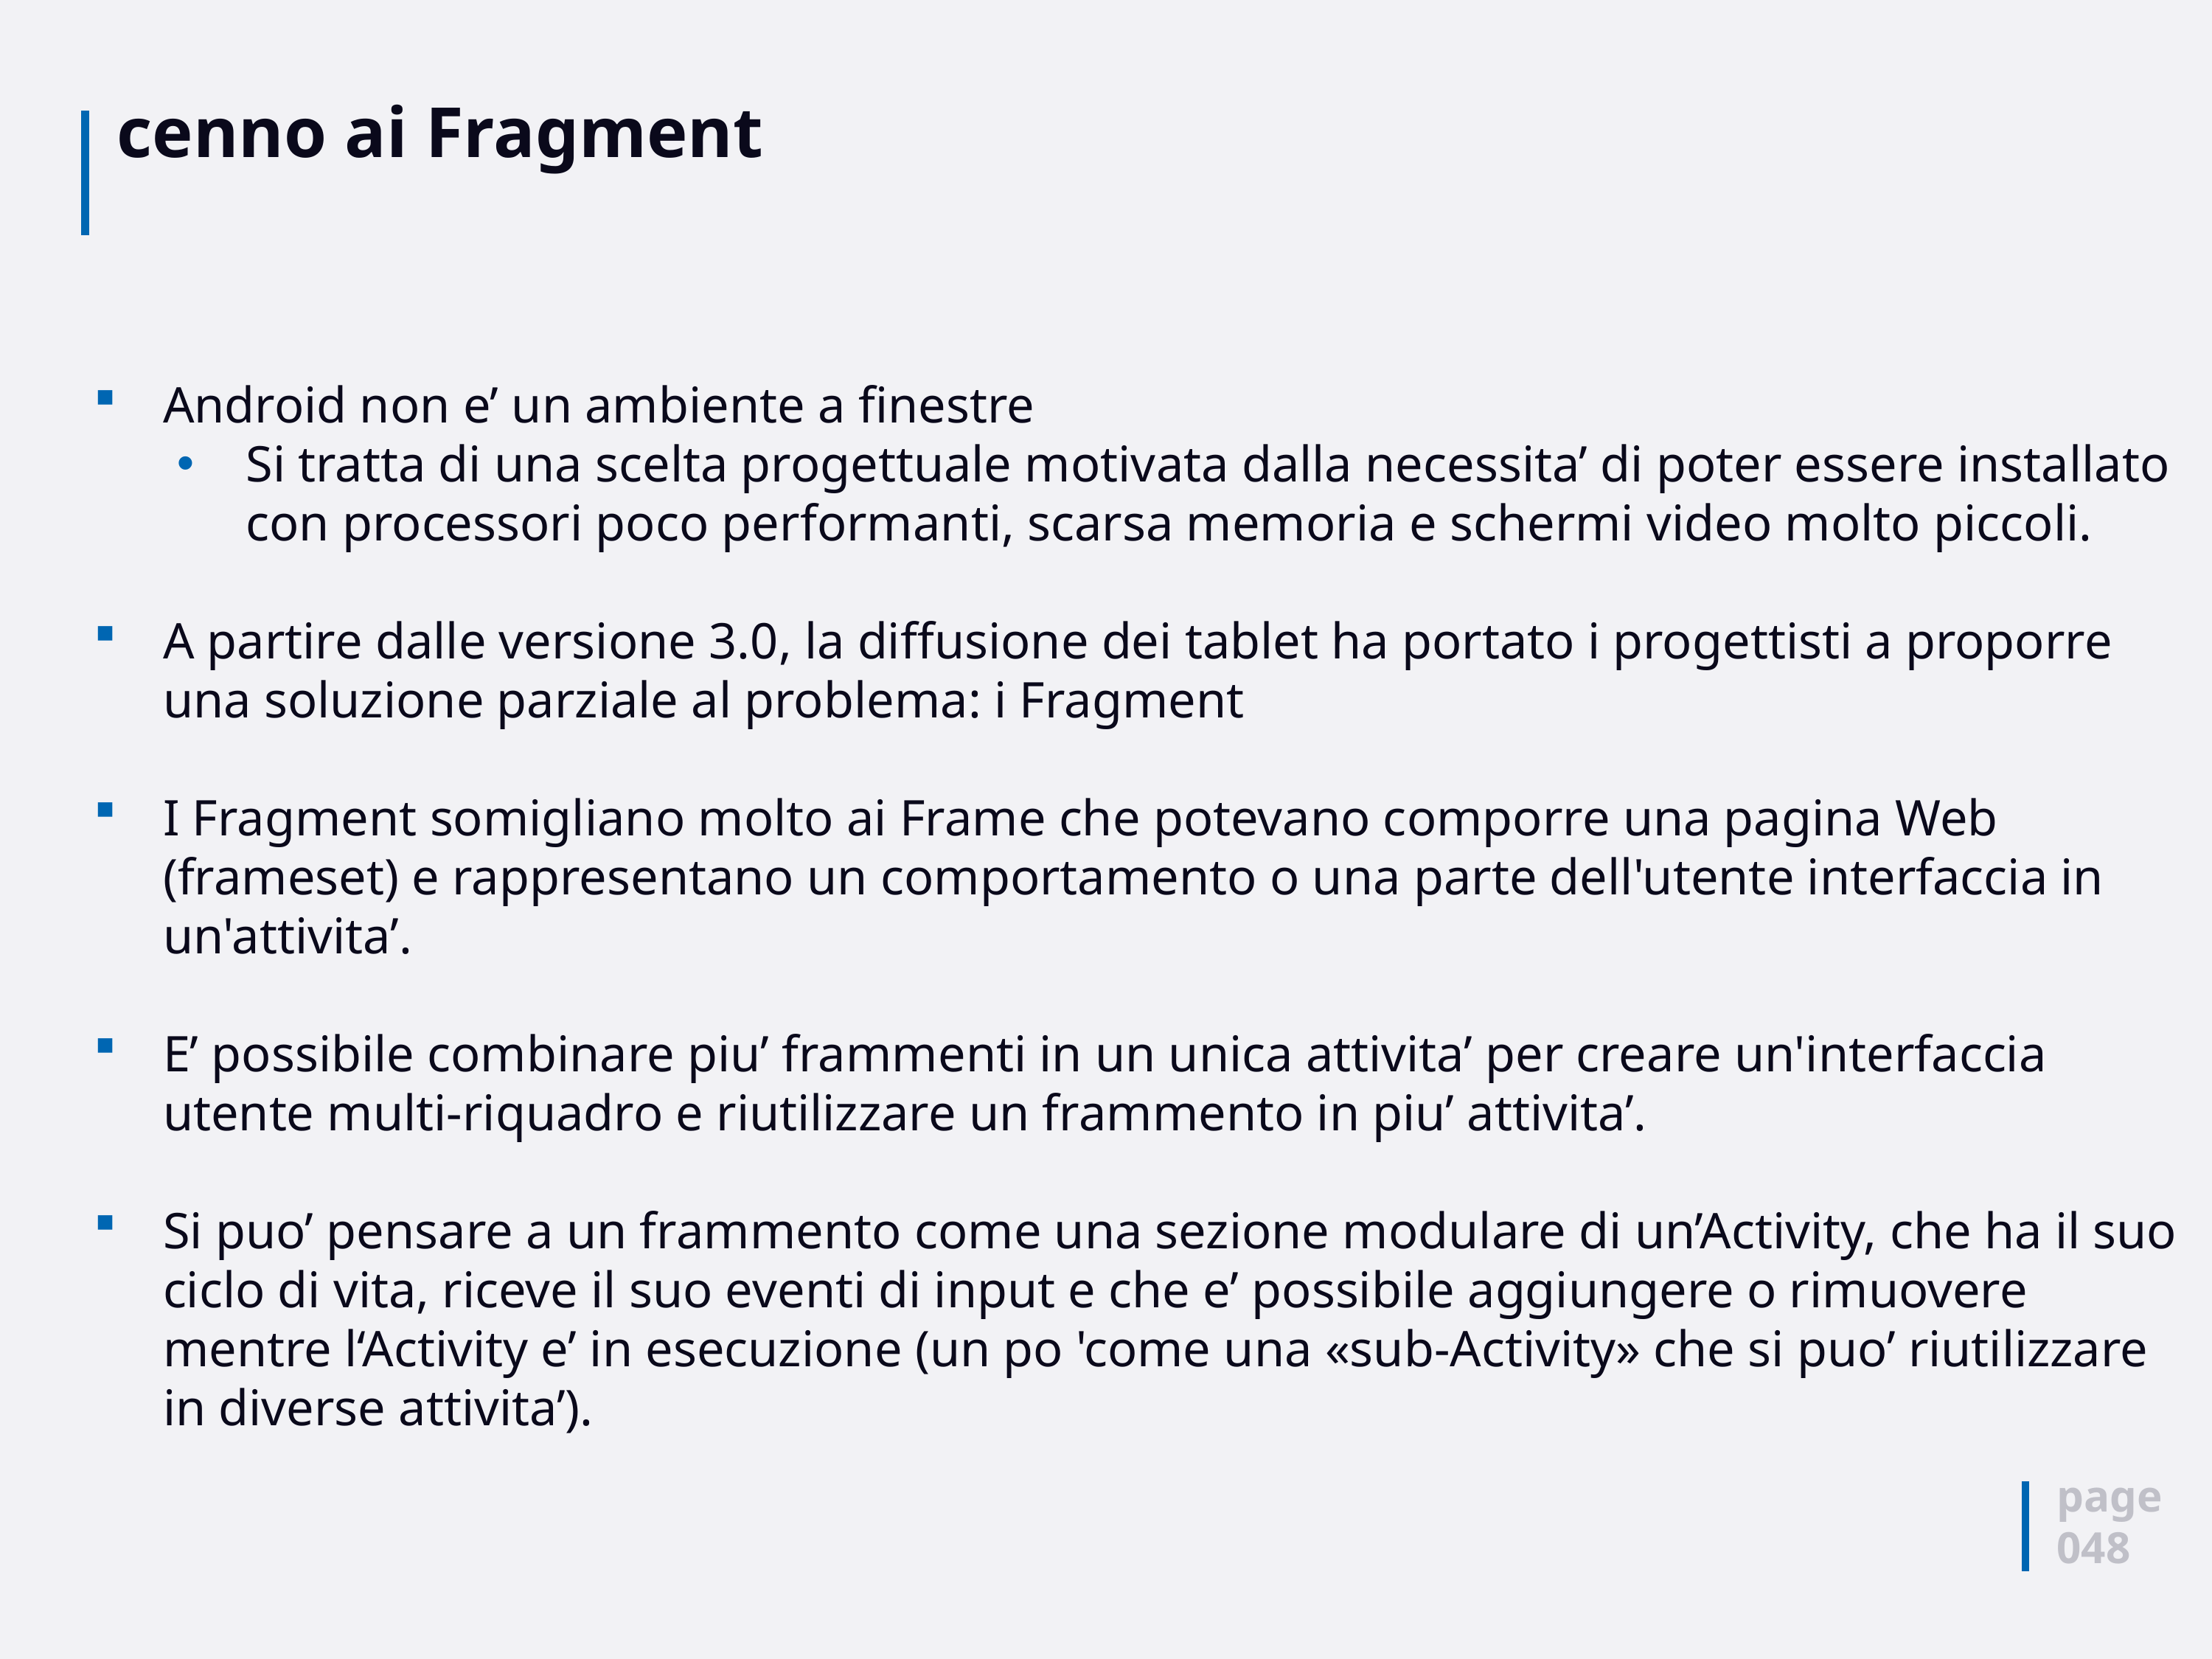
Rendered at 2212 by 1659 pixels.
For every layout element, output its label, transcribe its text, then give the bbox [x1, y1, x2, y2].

text_box Android non e’ un ambiente a finestre Si tratta di una scelta progettuale motivata dalla necessita’ di poter essere installato con processori poco performanti, scarsa memoria e schermi video molto piccoli. A partire dalle versione 3.0, la diffusione dei tablet ha portato i progettisti a proporre una soluzione parziale al problema: i Fragment I Fragment somigliano molto ai Frame che potevano comporre una pagina Web (frameset) e rappresentano un comportamento o una parte dell'utente interfaccia in un'attivita’. E’ possibile combinare piu’ frammenti in un unica attivita’ per creare un'interfaccia utente multi-riquadro e riutilizzare un frammento in piu’ attivita’. Si puo’ pensare a un frammento come una sezione modulare di un’Activity, che ha il suo ciclo di vita, riceve il suo eventi di input e che e’ possibile aggiungere o rimuovere mentre l‘Activity e’ in esecuzione (un po 'come una «sub-Activity» che si puo’ riutilizzare in diverse attivita’). [83, 368, 2212, 1441]
title cenno ai Fragment [105, 91, 2111, 179]
slide_number page 048 [2046, 1463, 2212, 1579]
